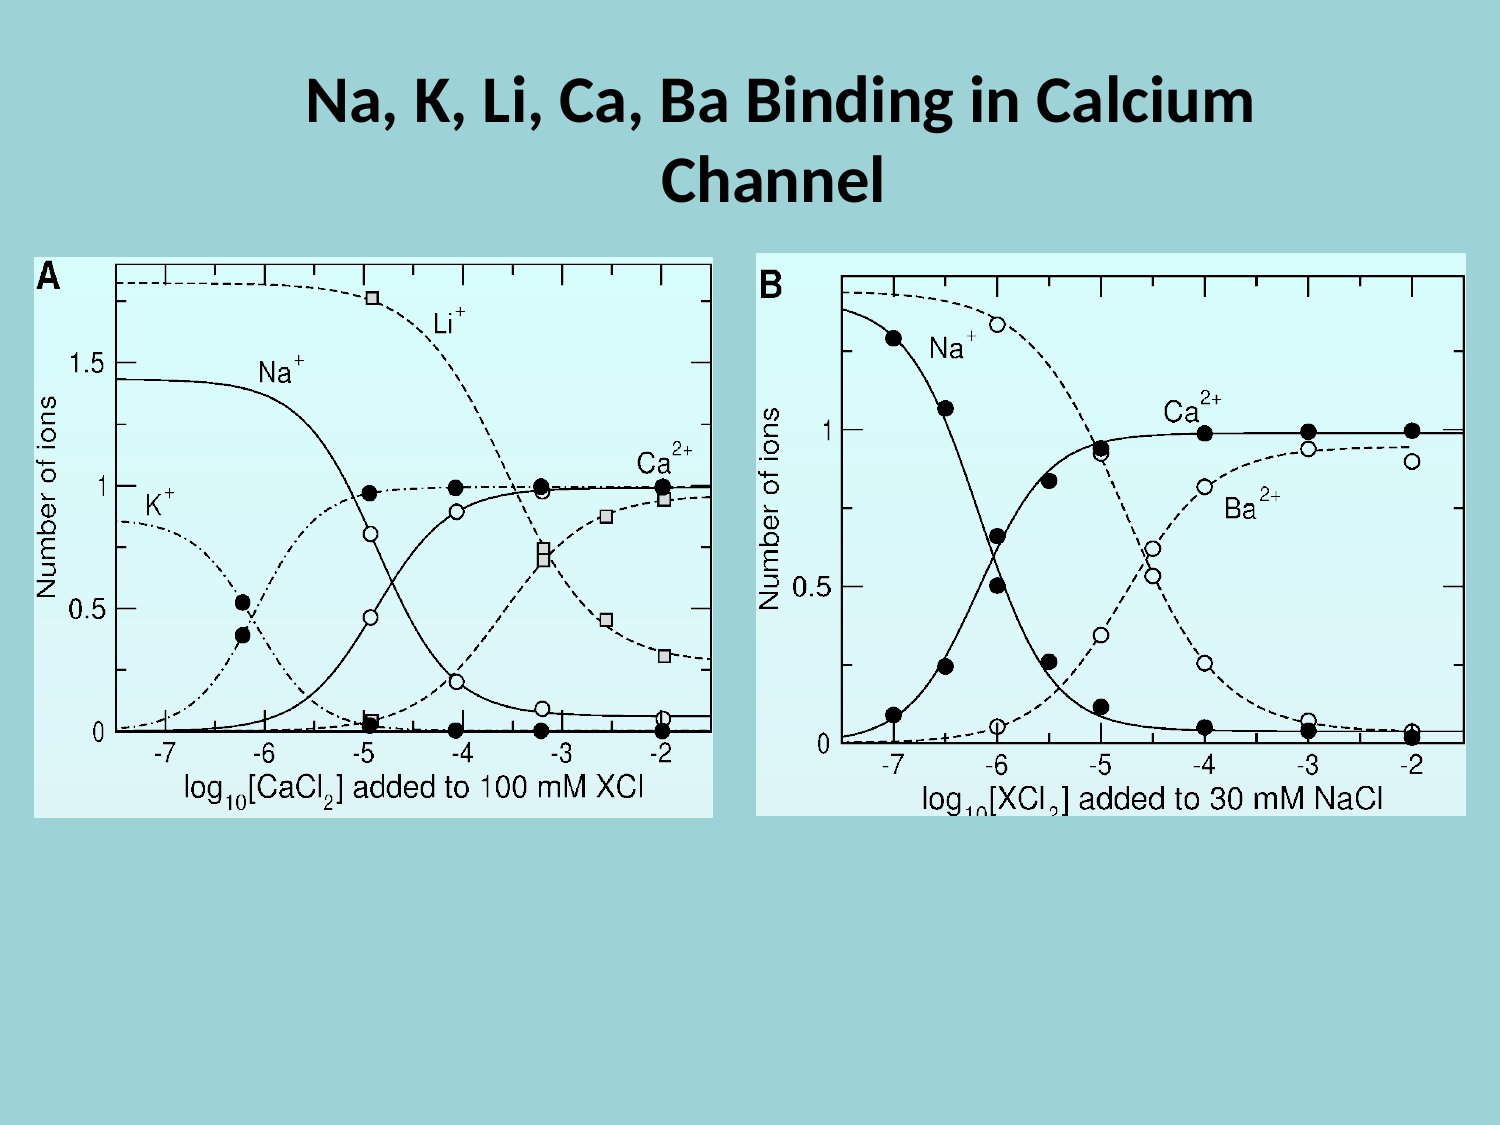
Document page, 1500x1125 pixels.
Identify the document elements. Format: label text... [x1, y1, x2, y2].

picture [34, 257, 713, 818]
text_box Na, K, Li, Ca, Ba Binding in Calcium Channel [170, 48, 1393, 223]
picture [755, 252, 1467, 816]
